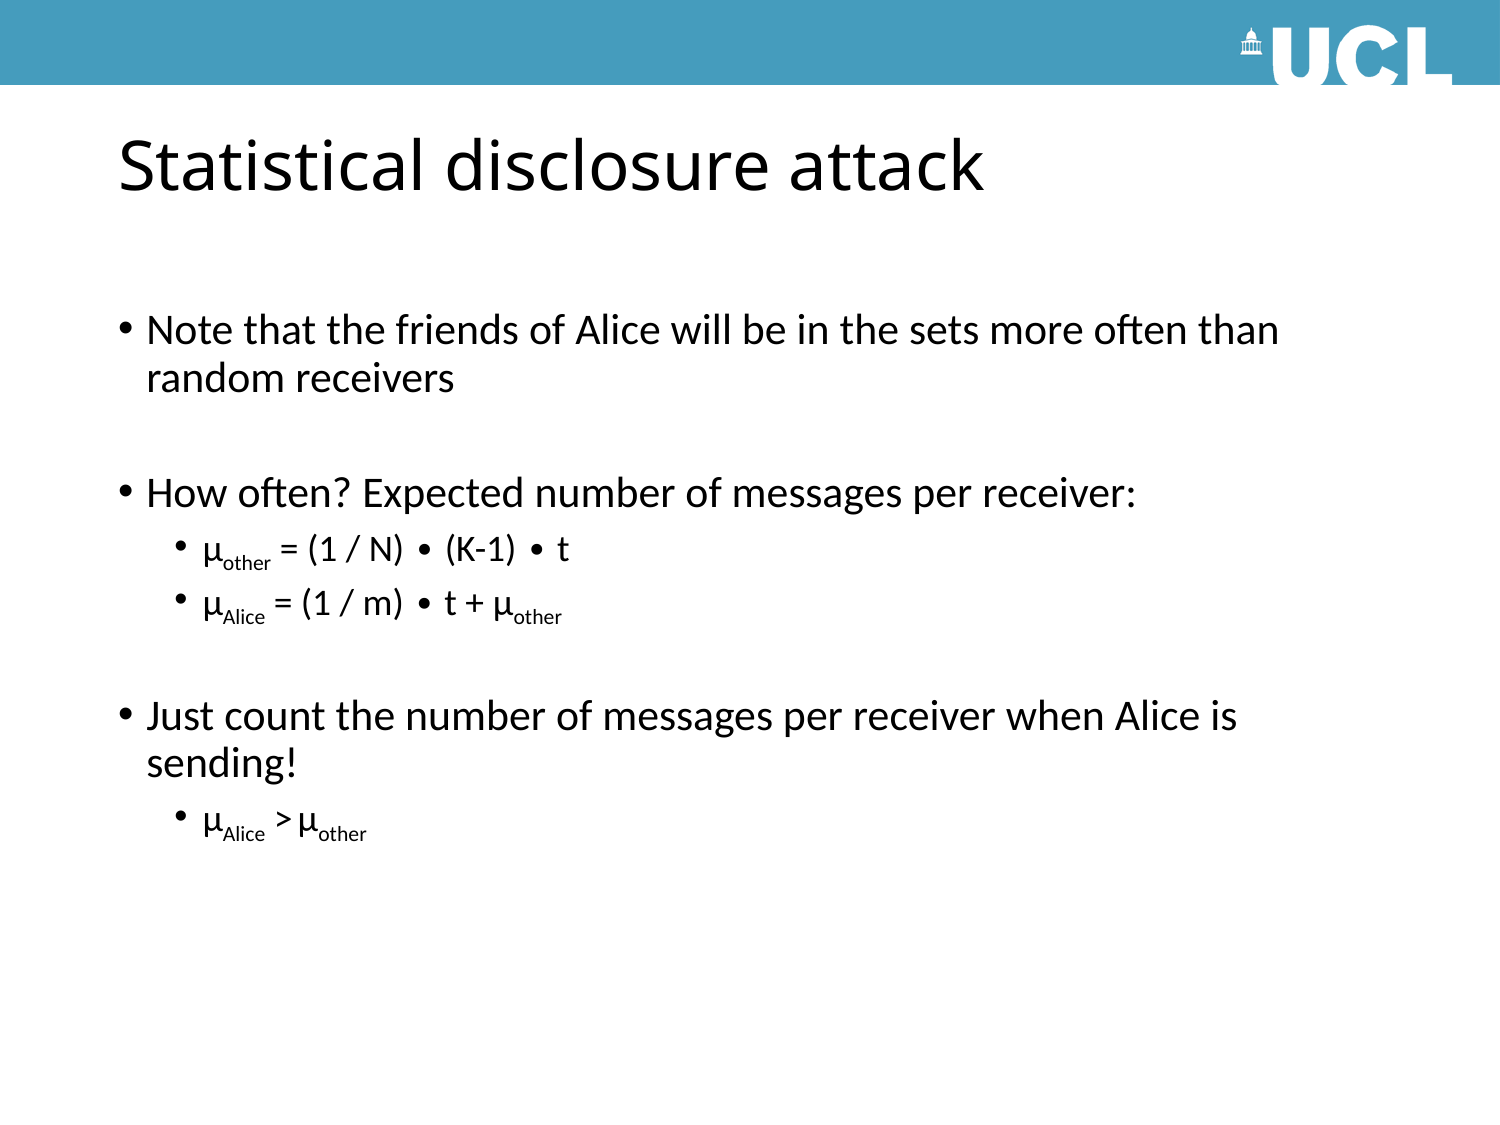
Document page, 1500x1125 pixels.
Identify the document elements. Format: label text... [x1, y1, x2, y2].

picture [0, 0, 1500, 85]
title Statistical disclosure attack [103, 59, 1397, 278]
list Note that the friends of Alice will be in the sets more often than random receivers How often? Expected number of messages per receiver: μother = (1 / N) ∙ (K-1) ∙ t μAlice = (1 / m) ∙ t + μother Just count the number of messages per receiver when Alice is sending! μAlice > μother [103, 299, 1397, 1014]
